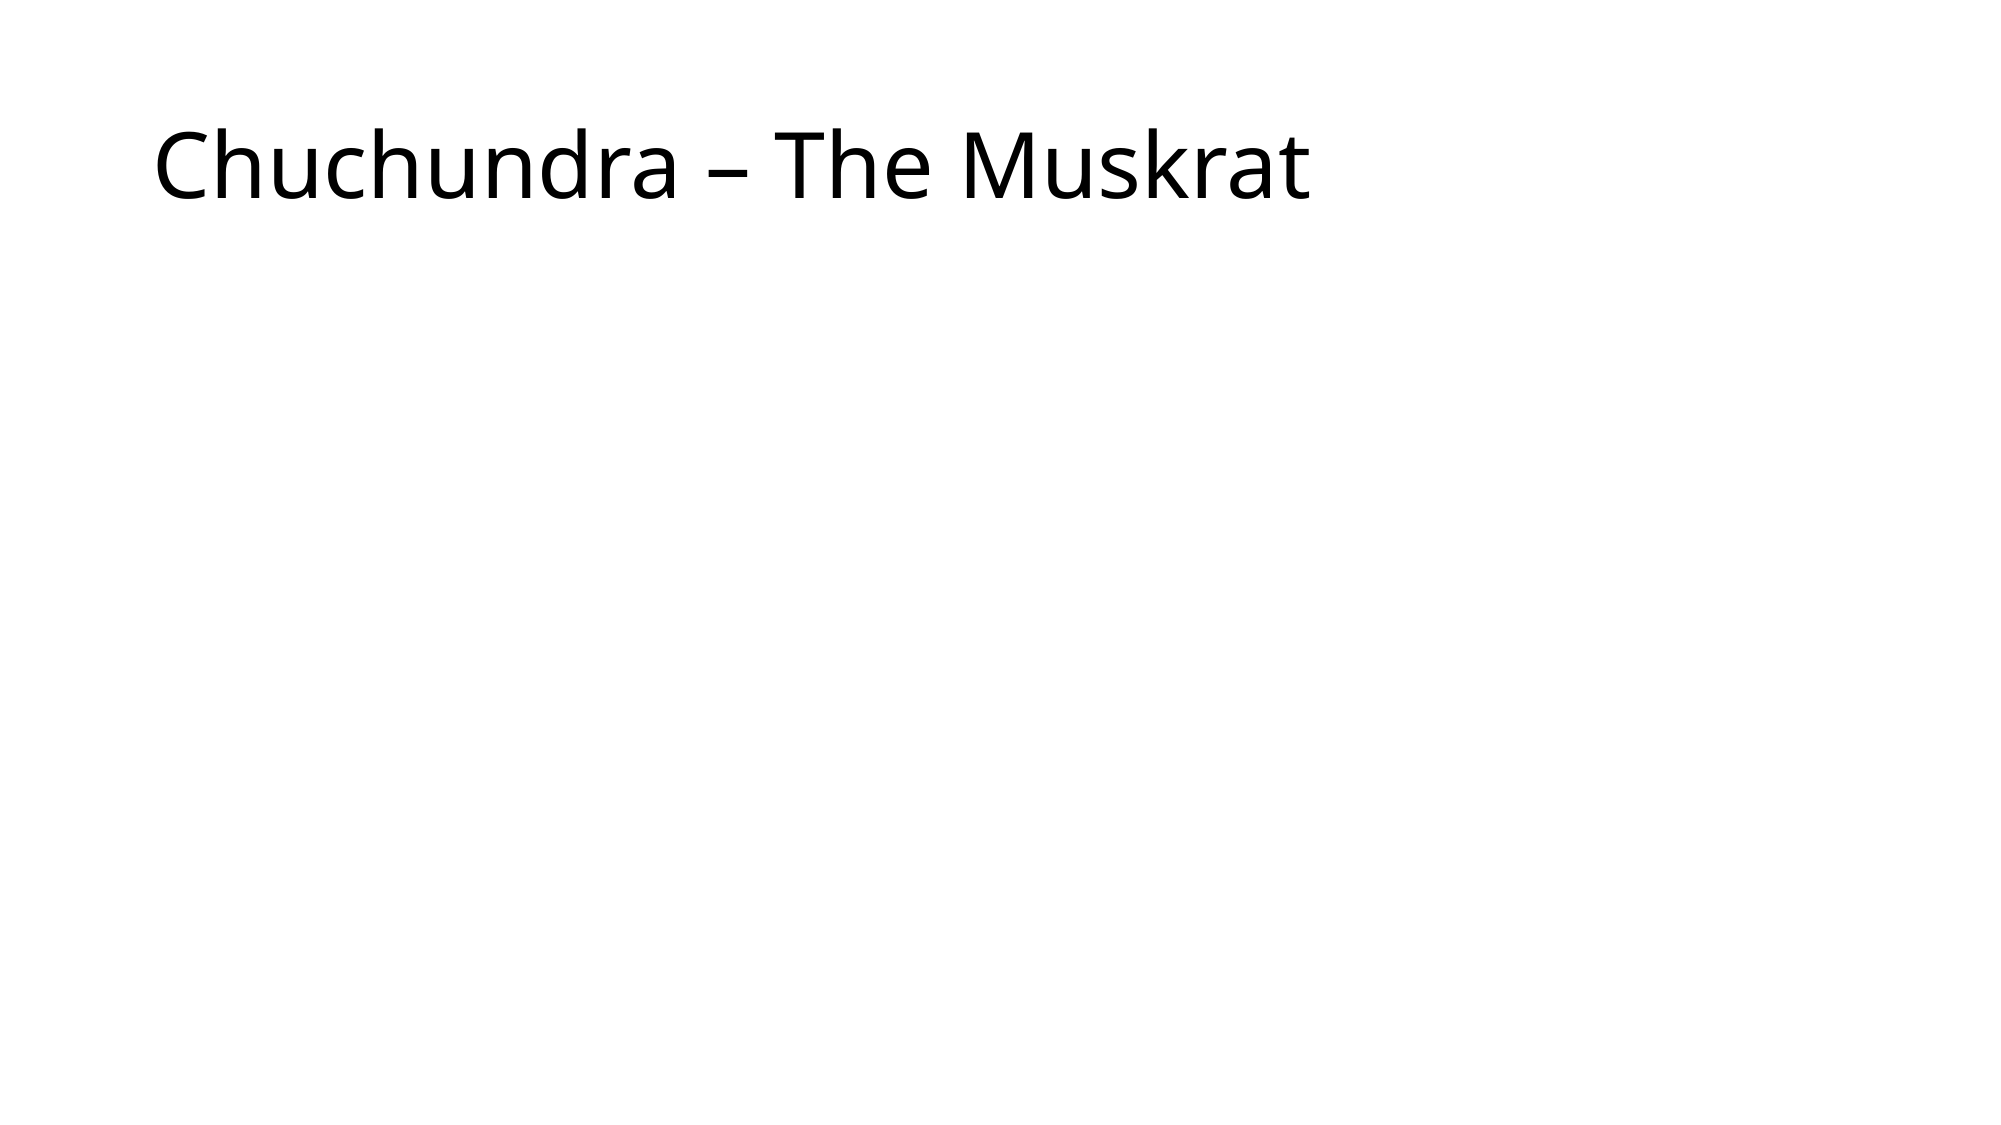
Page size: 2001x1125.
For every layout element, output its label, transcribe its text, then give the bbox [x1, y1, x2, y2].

title Chuchundra – The Muskrat [137, 59, 1863, 278]
